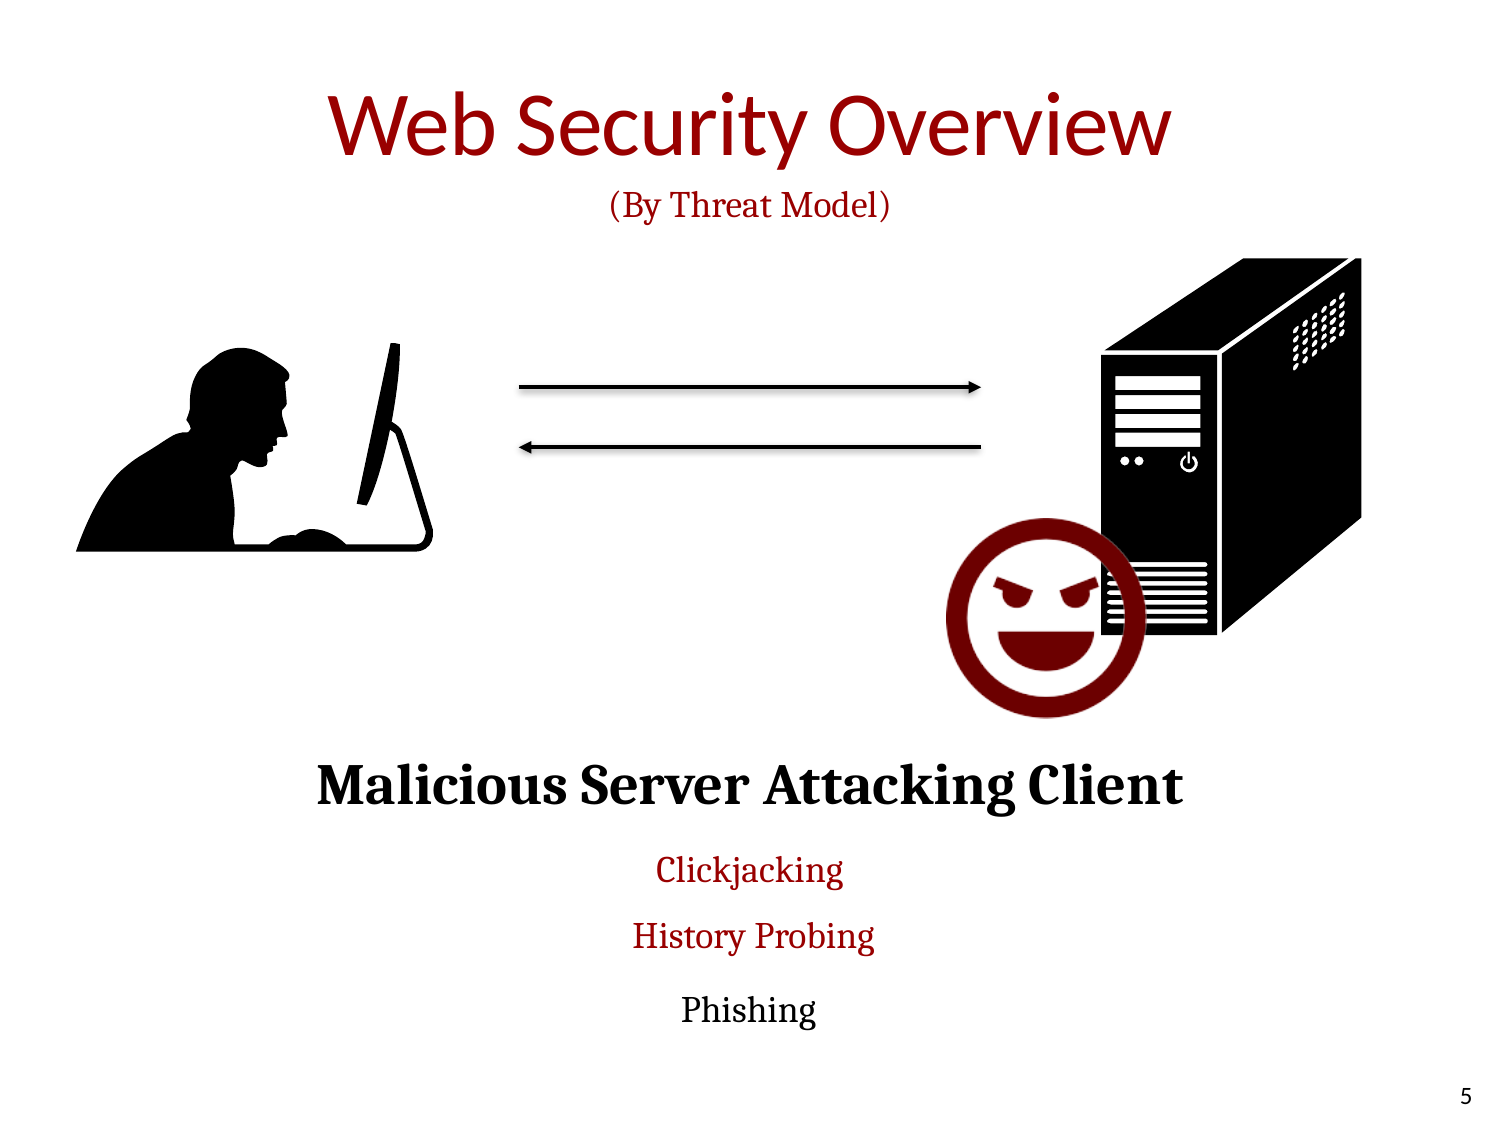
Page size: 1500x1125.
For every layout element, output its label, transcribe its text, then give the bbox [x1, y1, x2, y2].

picture [945, 258, 1363, 719]
text_box Clickjacking [0, 837, 1500, 898]
text_box (By Threat Model) [0, 172, 1500, 233]
text_box Phishing [0, 977, 1499, 1038]
picture [74, 342, 434, 552]
text_box Malicious Server Attacking Client [0, 739, 1500, 824]
text_box History Probing [3, 903, 1500, 964]
slide_number 5 [1137, 1065, 1488, 1125]
title Web Security Overview [75, 24, 1425, 172]
